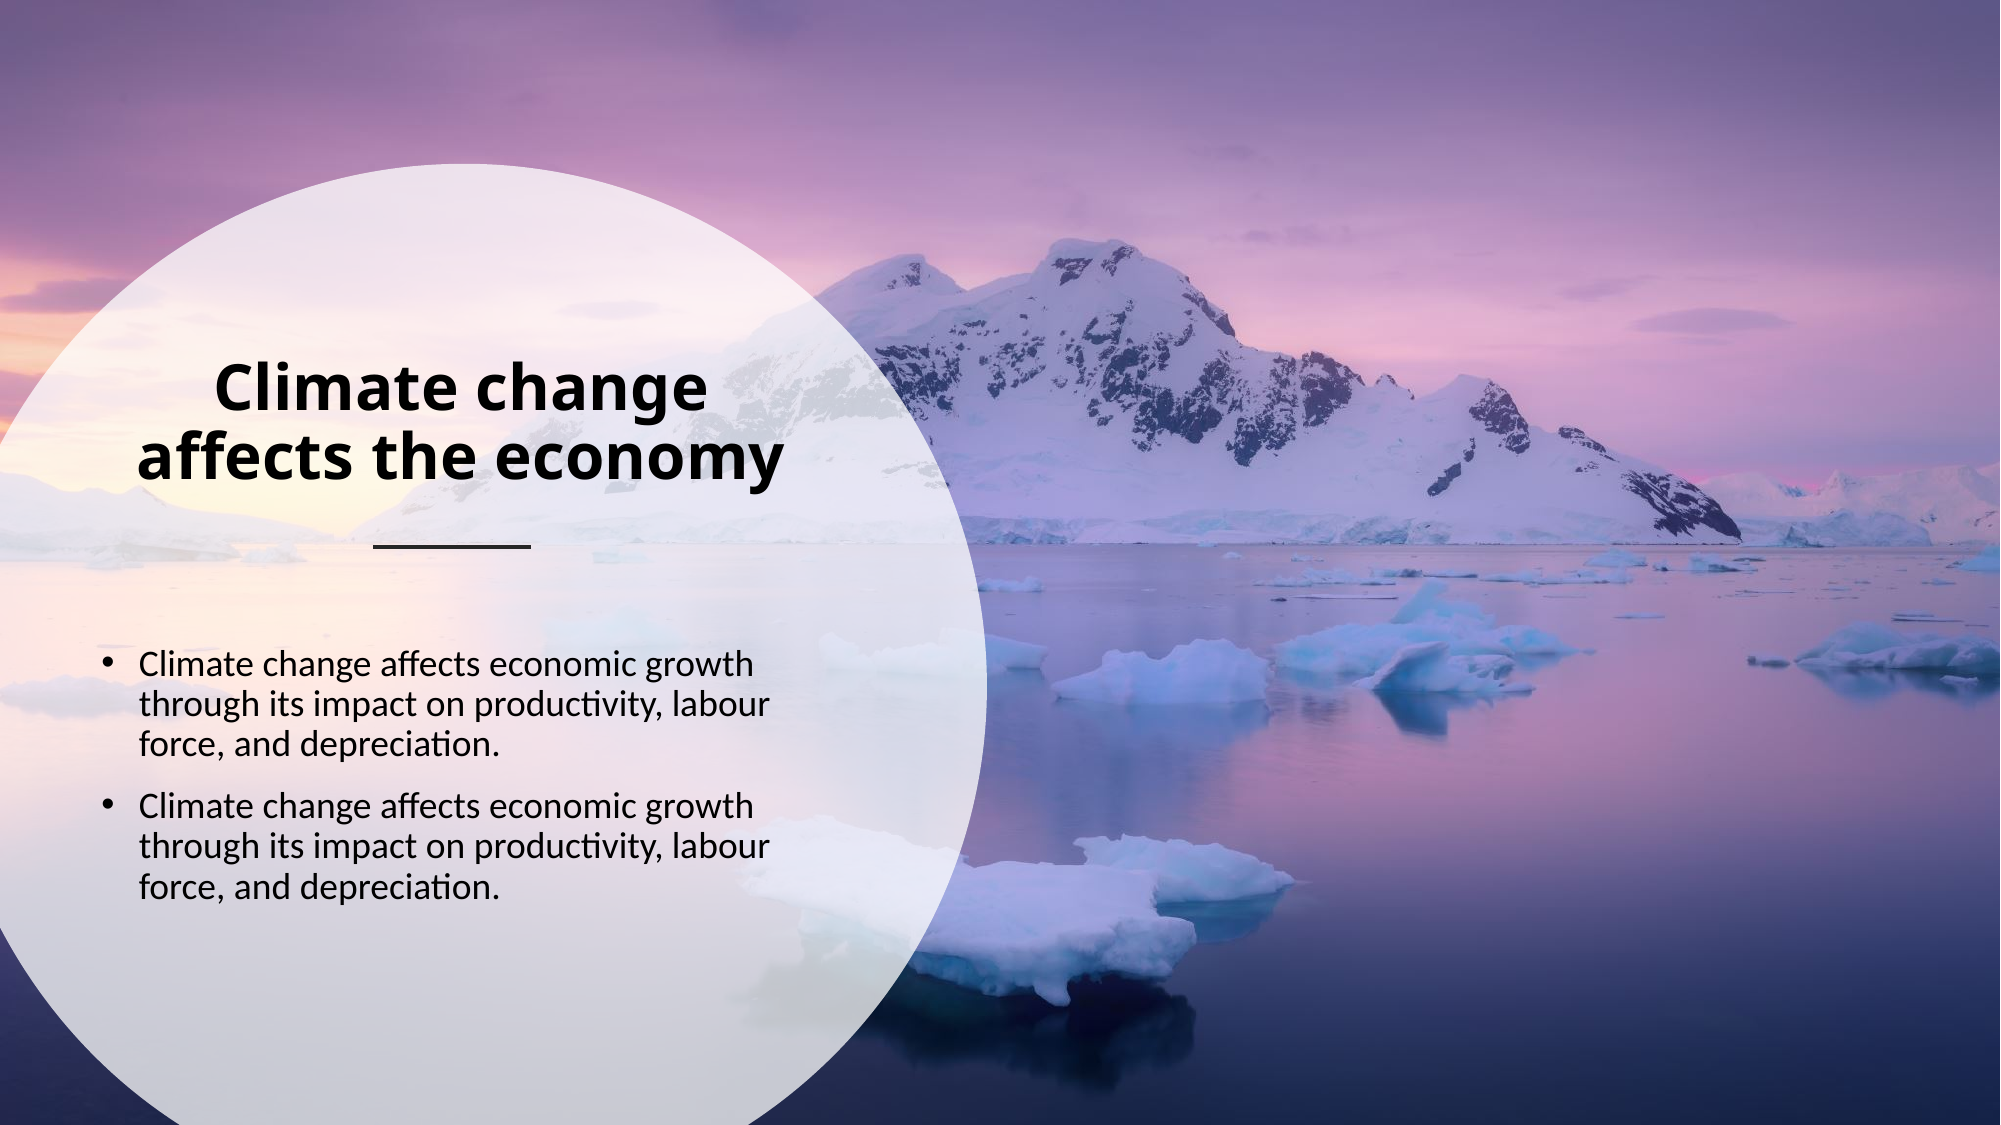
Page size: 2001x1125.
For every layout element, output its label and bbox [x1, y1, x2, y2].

list [0, 0, 2000, 1125]
